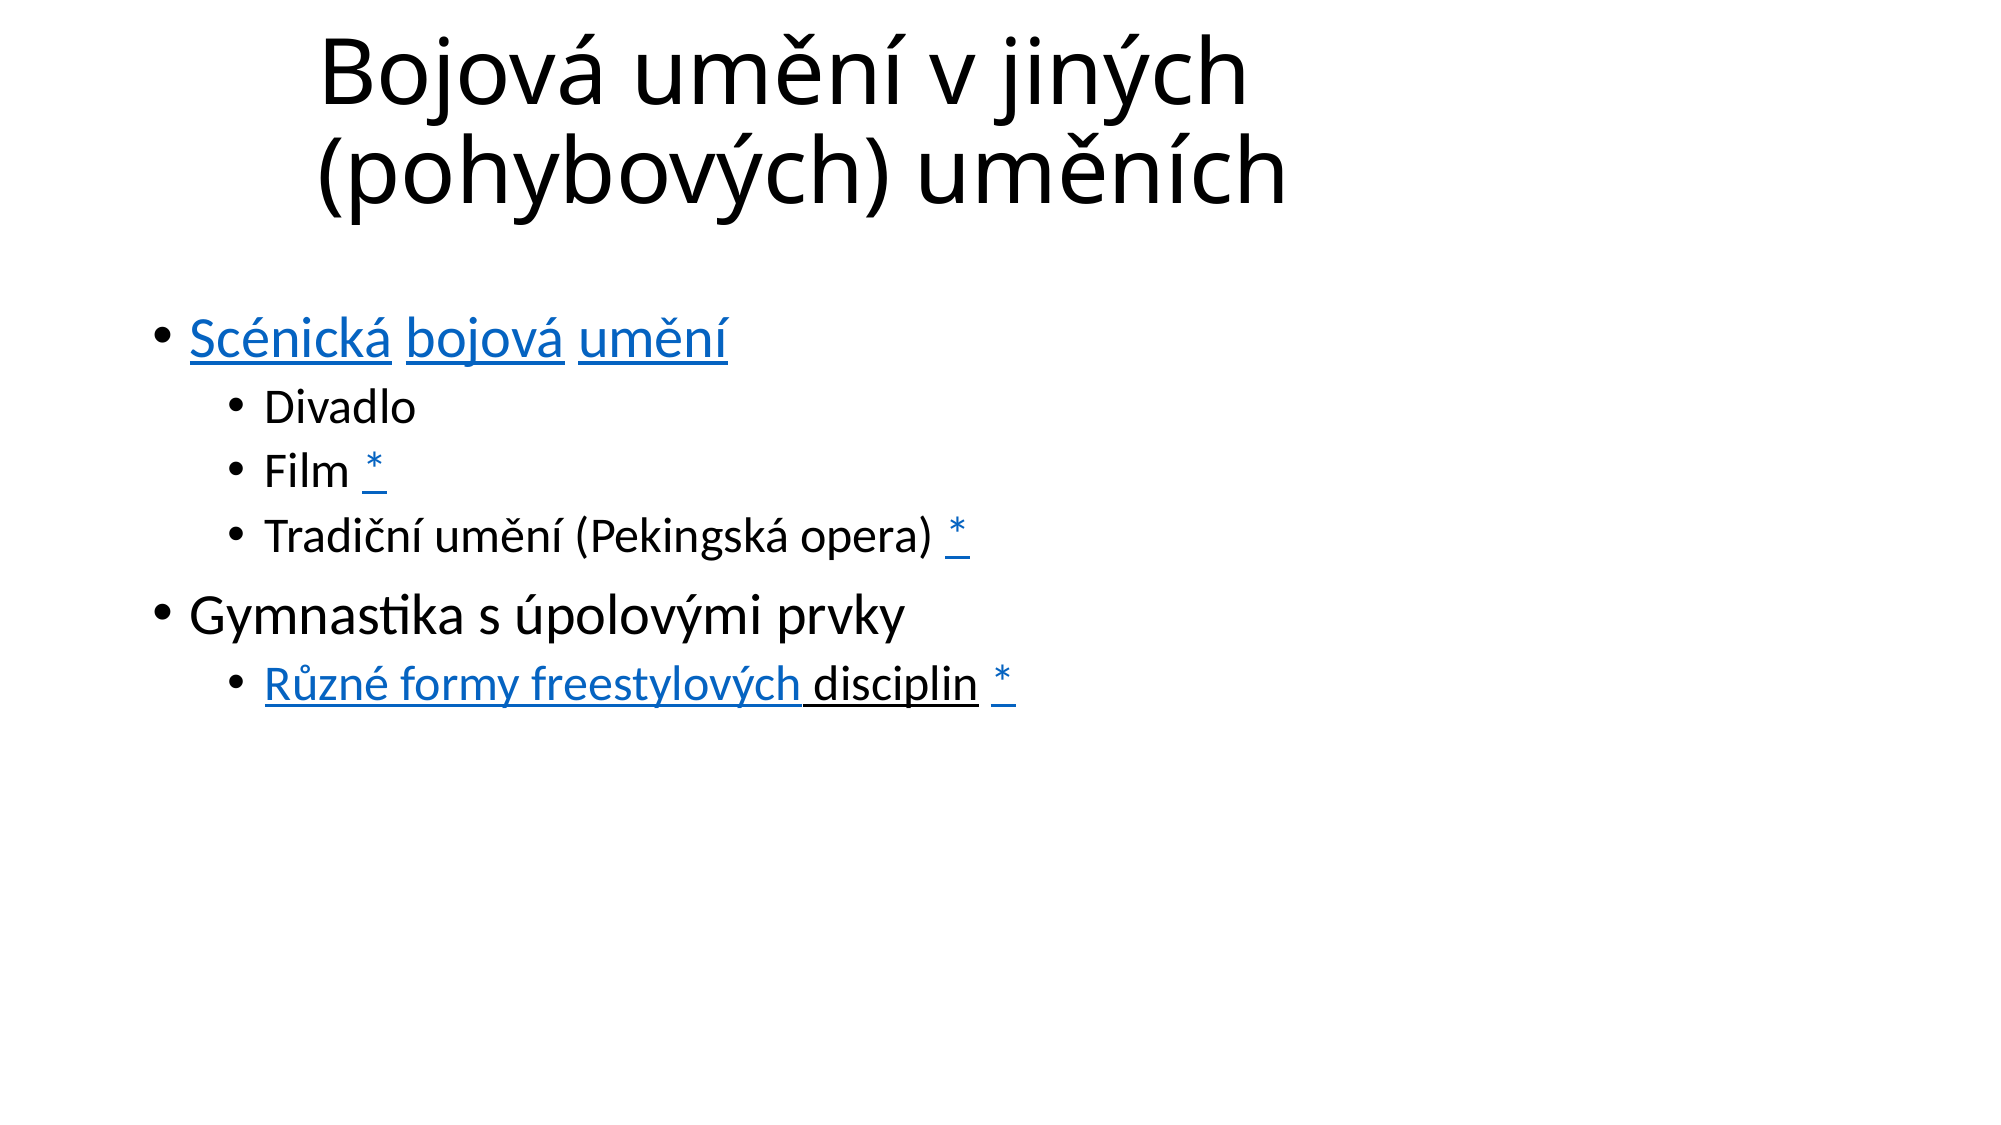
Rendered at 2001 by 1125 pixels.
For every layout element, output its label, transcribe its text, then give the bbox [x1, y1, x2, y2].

list Scénická bojová umění Divadlo Film * Tradiční umění (Pekingská opera) * Gymnastika s úpolovými prvky Různé formy freestylových disciplin * [137, 299, 1863, 1014]
title Bojová umění v jiných (pohybových) uměních [302, 6, 1719, 244]
